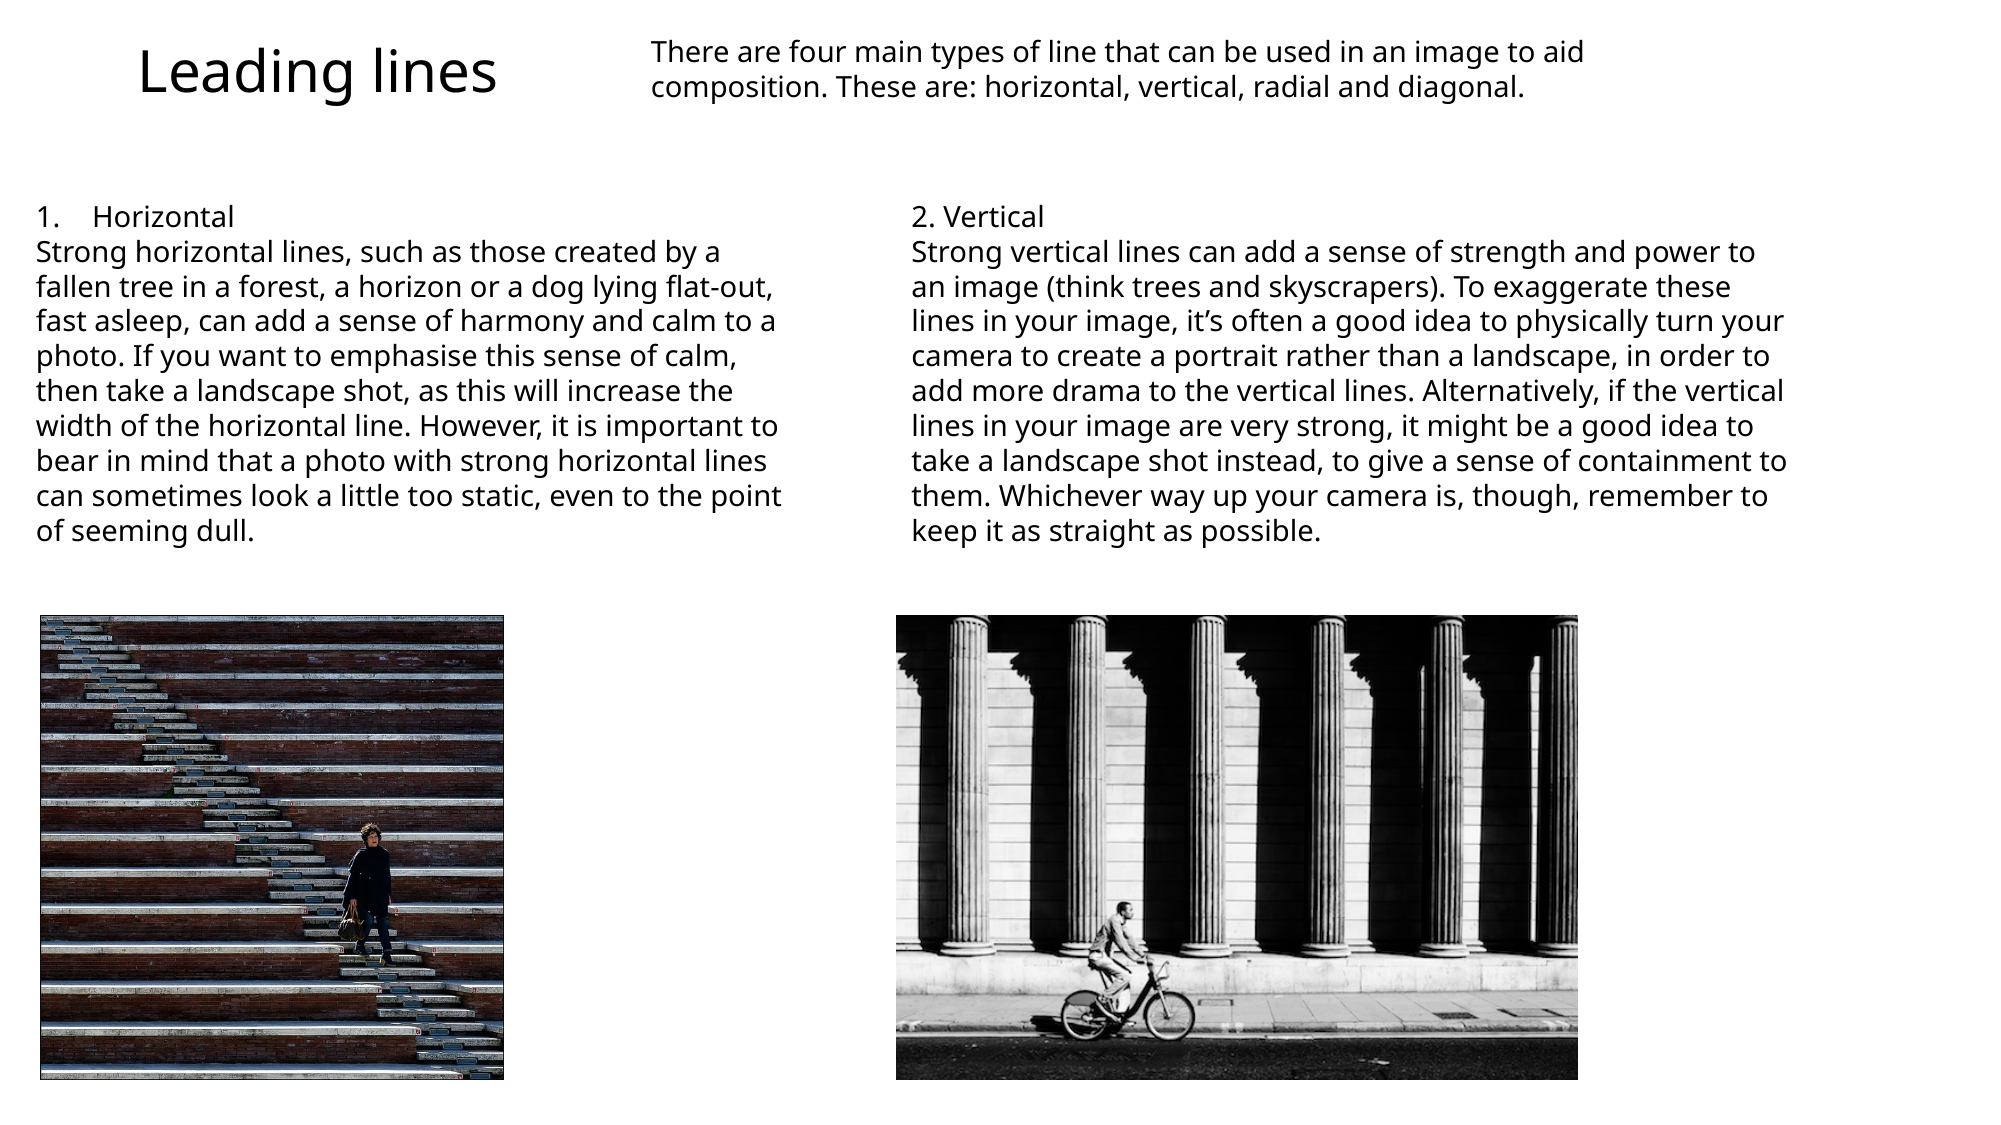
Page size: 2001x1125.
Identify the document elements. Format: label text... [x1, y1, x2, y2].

picture [40, 615, 504, 1080]
text_box There are four main types of line that can be used in an image to aid composition. These are: horizontal, vertical, radial and diagonal. [636, 26, 1778, 112]
picture [896, 615, 1578, 1080]
text_box Leading lines [122, 26, 514, 112]
text_box Horizontal Strong horizontal lines, such as those created by a fallen tree in a forest, a horizon or a dog lying flat-out, fast asleep, can add a sense of harmony and calm to a photo. If you want to emphasise this sense of calm, then take a landscape shot, as this will increase the width of the horizontal line. However, it is important to bear in mind that a photo with strong horizontal lines can sometimes look a little too static, even to the point of seeming dull. [21, 190, 802, 555]
text_box 2. Vertical Strong vertical lines can add a sense of strength and power to an image (think trees and skyscrapers). To exaggerate these lines in your image, it’s often a good idea to physically turn your camera to create a portrait rather than a landscape, in order to add more drama to the vertical lines. Alternatively, if the vertical lines in your image are very strong, it might be a good idea to take a landscape shot instead, to give a sense of containment to them. Whichever way up your camera is, though, remember to keep it as straight as possible. [896, 190, 1813, 555]
